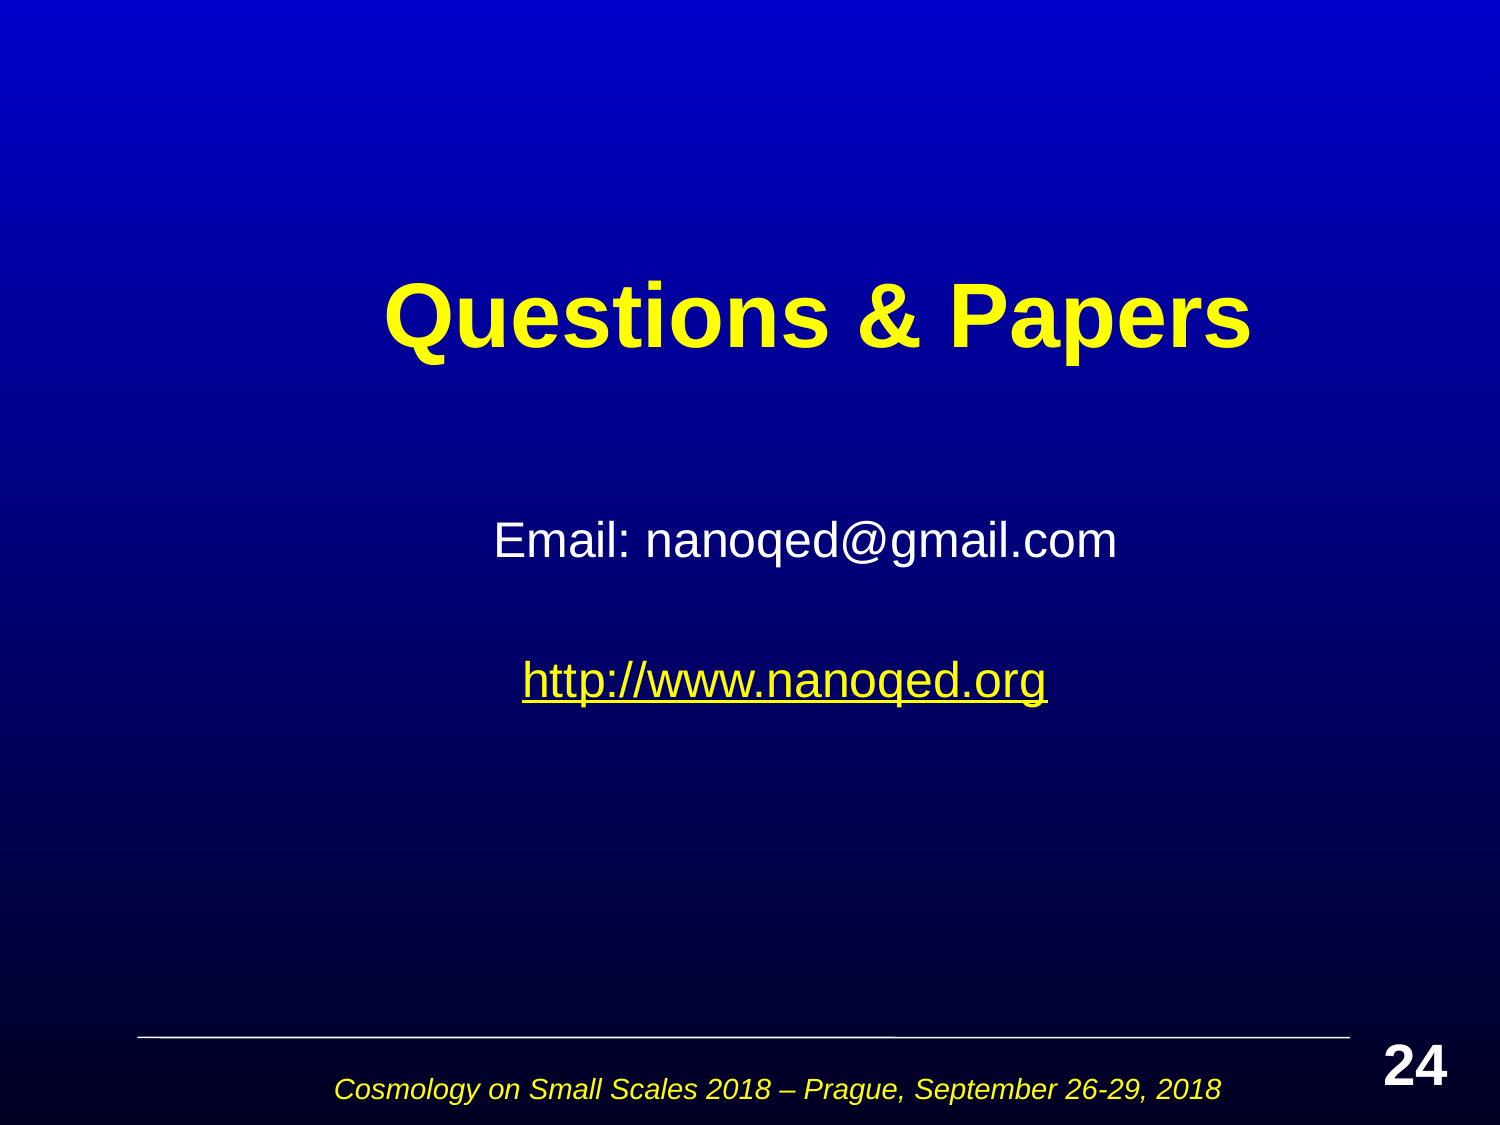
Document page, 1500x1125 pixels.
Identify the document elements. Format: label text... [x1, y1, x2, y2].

list Email: nanoqed@gmail.com http://www.nanoqed.org [62, 500, 1438, 675]
footer Cosmology on Small Scales 2018 – Prague, September 26-29, 2018 [112, 1062, 1445, 1125]
text_box 24 [1368, 1019, 1494, 1105]
title Questions & Papers [105, 260, 1381, 362]
